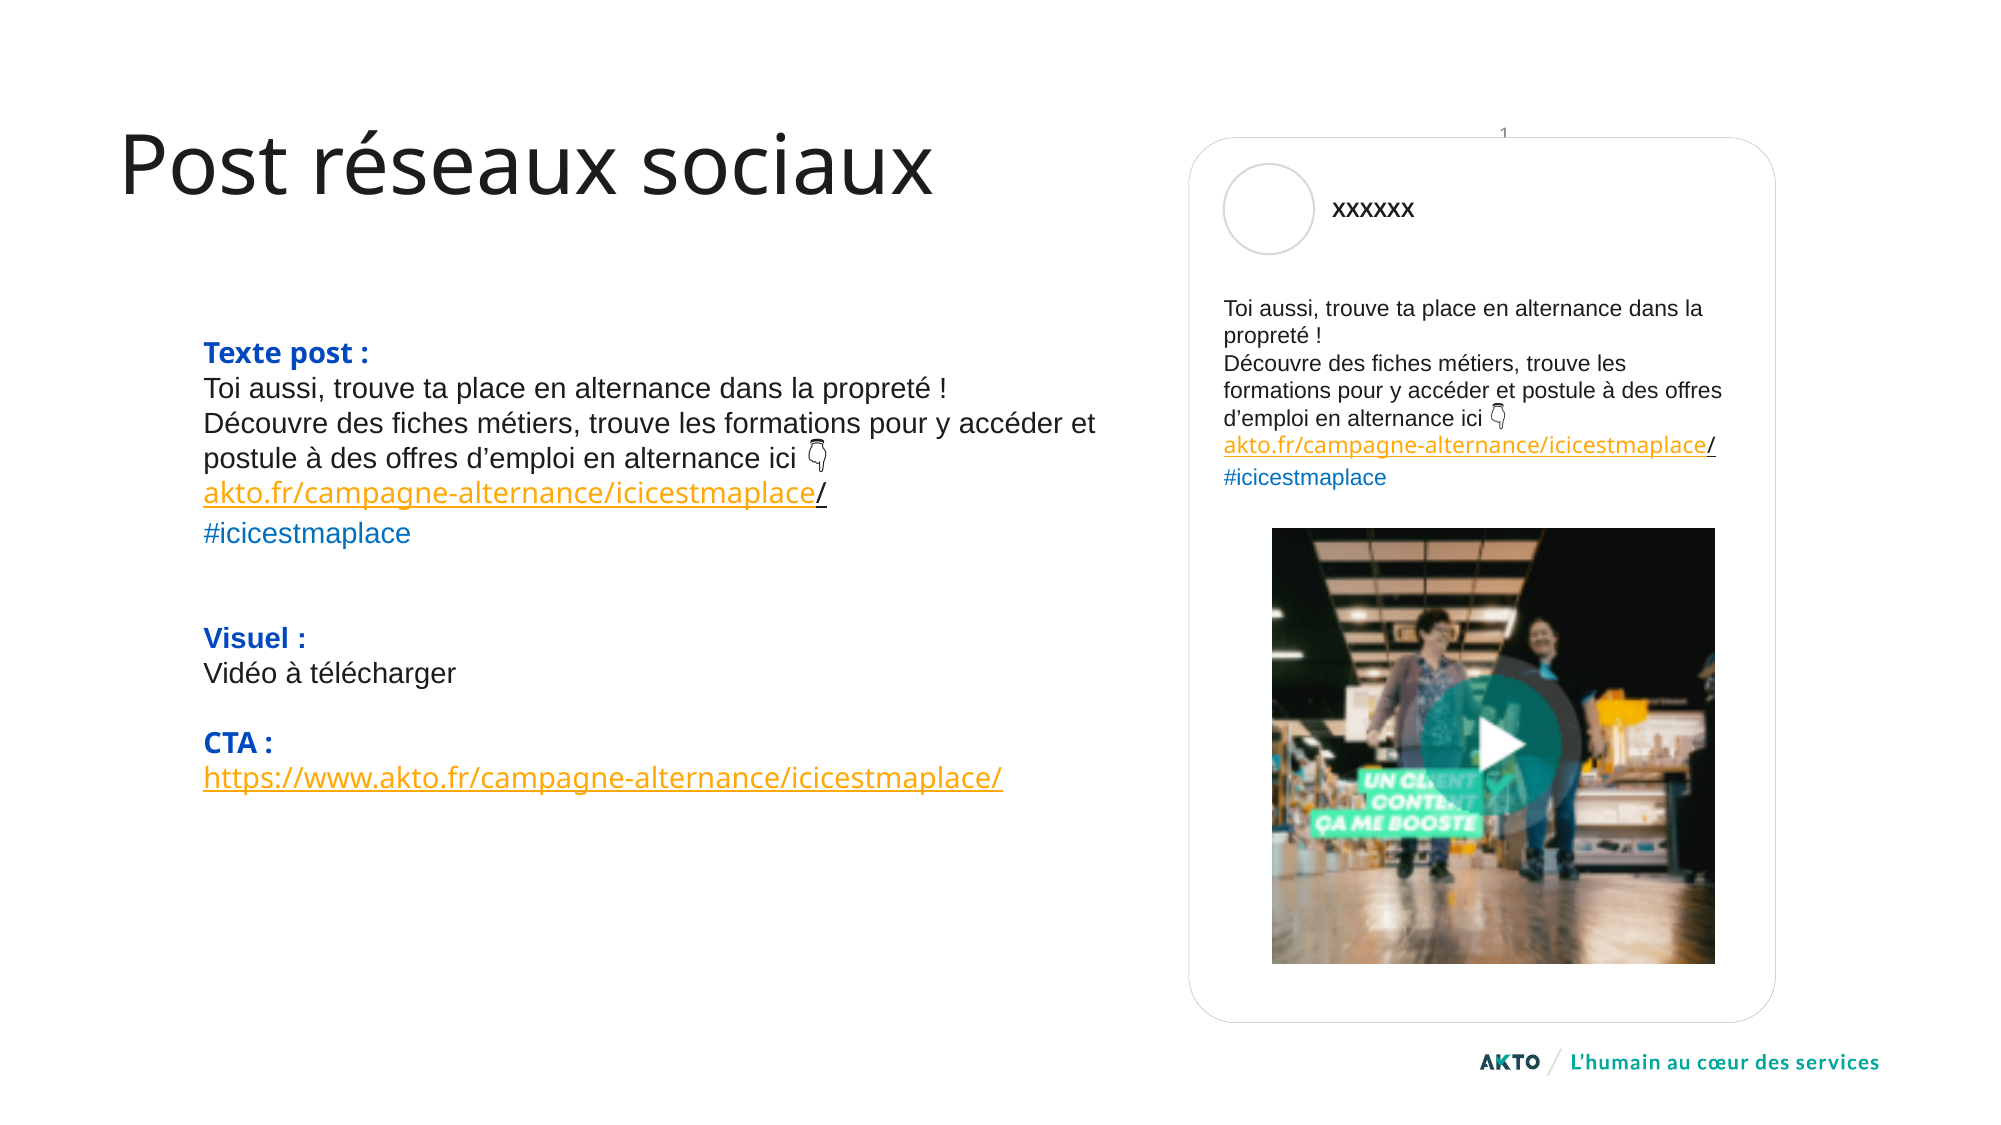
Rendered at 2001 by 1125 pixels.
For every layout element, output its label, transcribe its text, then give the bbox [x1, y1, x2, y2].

text_box [1187, 136, 1777, 1024]
text_box Toi aussi, trouve ta place en alternance dans la propreté ! Découvre des fiches métiers, trouve les formations pour y accéder et postule à des offres d’emploi en alternance ici 👇 akto.fr/campagne-alternance/icicestmaplace/ #icicestmaplace [1223, 293, 1737, 490]
picture [1272, 528, 1715, 964]
text_box XXXXXX [1332, 200, 1742, 263]
text_box Texte post : Toi aussi, trouve ta place en alternance dans la propreté ! Découvre des fiches métiers, trouve les formations pour y accéder et postule à des offres d’emploi en alternance ici 👇 akto.fr/campagne-alternance/icicestmaplace/ #icicestmaplace Visuel : Vidéo à télécharger CTA : https://www.akto.fr/campagne-alternance/icicestmaplace/ [203, 334, 1104, 834]
title Post réseaux sociaux [118, 66, 1878, 213]
slide_number 1 [1392, 104, 1511, 136]
text_box [1222, 162, 1316, 256]
